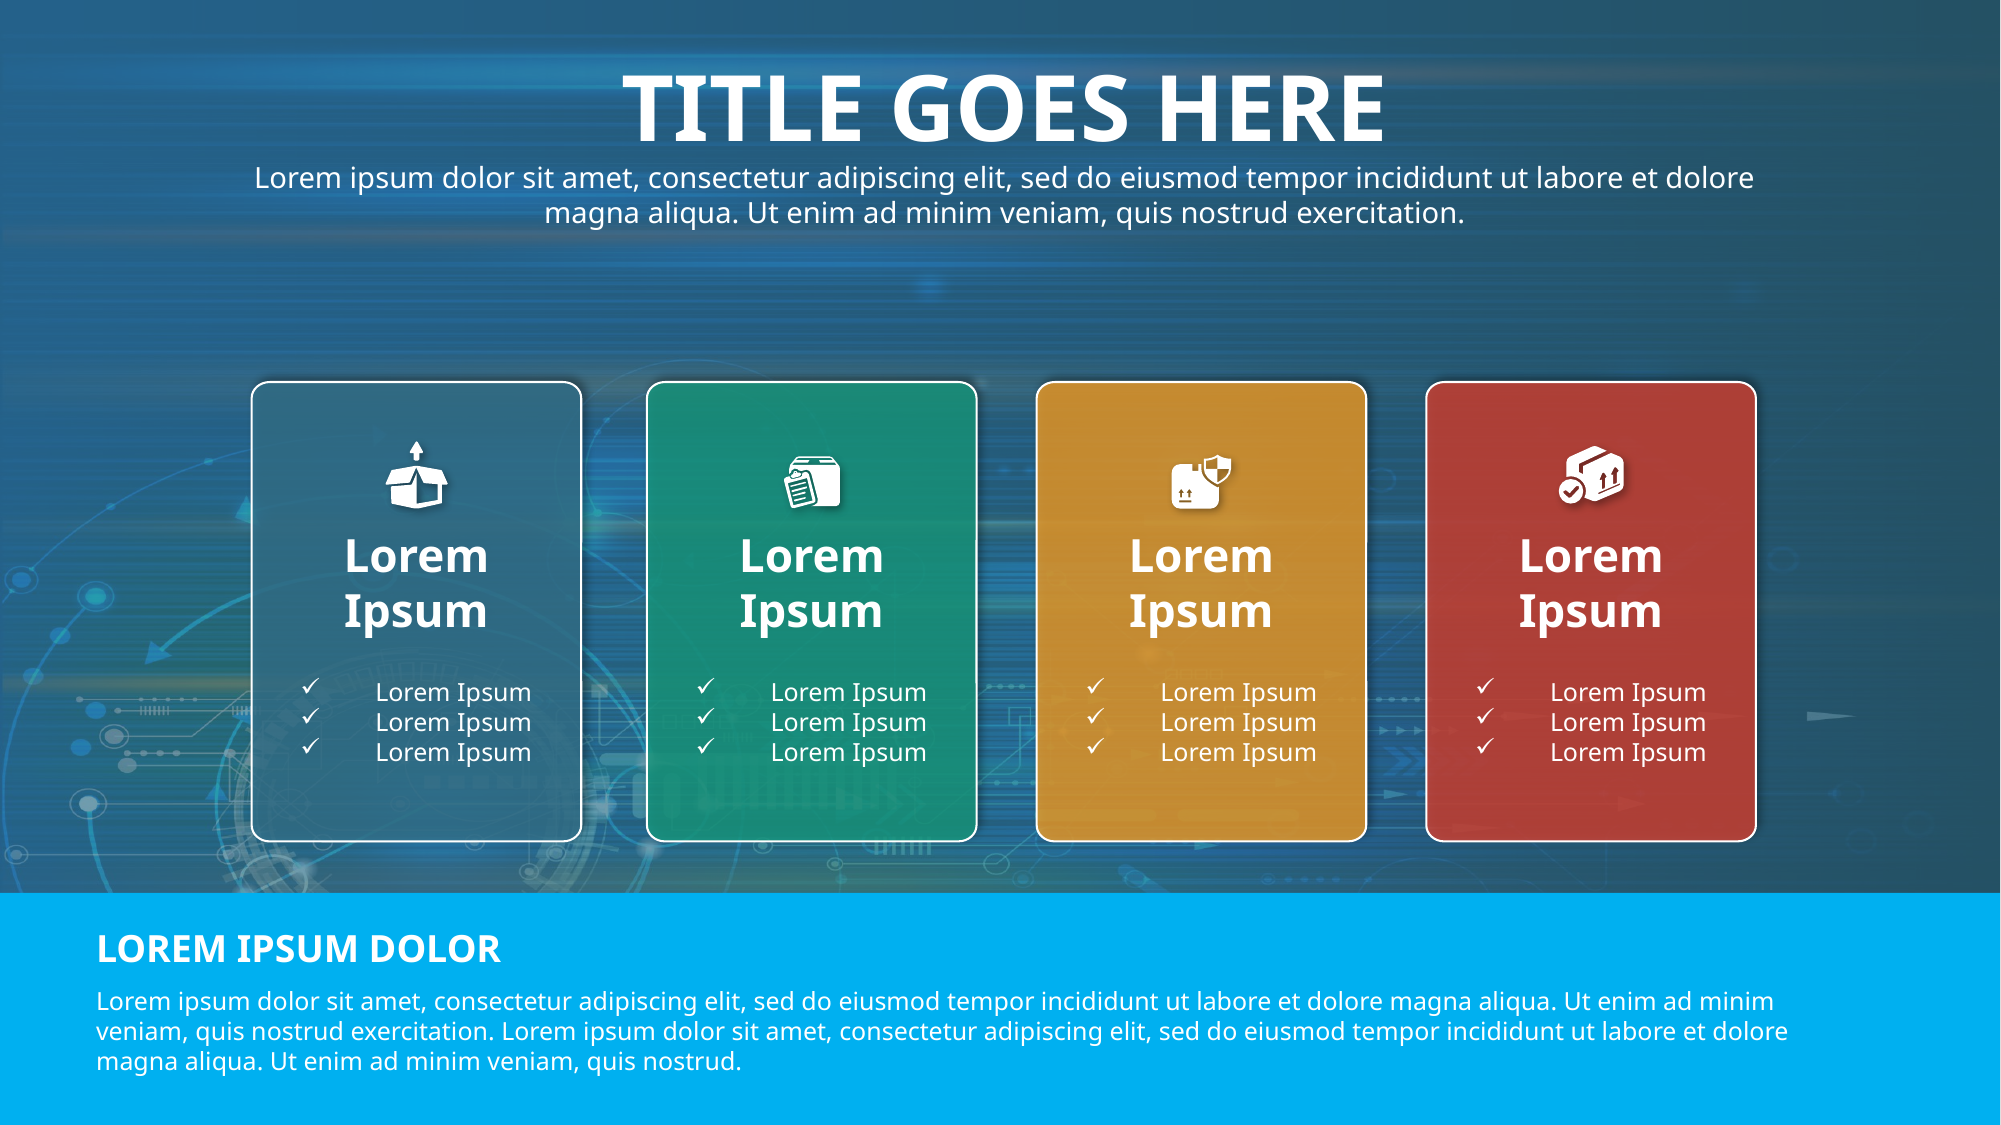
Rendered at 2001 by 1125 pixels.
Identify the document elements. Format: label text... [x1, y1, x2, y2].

text_box Lorem Ipsum Lorem Ipsum Lorem Ipsum Lorem Ipsum [645, 380, 978, 843]
text_box [0, 892, 2000, 1125]
text_box [1566, 446, 1624, 502]
text_box Lorem Ipsum Lorem Ipsum Lorem Ipsum Lorem Ipsum [1035, 380, 1368, 843]
text_box [409, 441, 423, 461]
text_box [385, 465, 448, 509]
text_box Lorem Ipsum Lorem Ipsum Lorem Ipsum Lorem Ipsum [250, 380, 583, 843]
text_box [1171, 454, 1232, 509]
text_box [1558, 479, 1584, 504]
text_box LOREM IPSUM DOLOR Lorem ipsum dolor sit amet, consectetur adipiscing elit, sed do eiusmod tempor incididunt ut labore et dolore magna aliqua. Ut enim ad minim veniam, quis nostrud exercitation. Lorem ipsum dolor sit amet, consectetur adipiscing elit, sed do eiusmod tempor incididunt ut labore et dolore magna aliqua. Ut enim ad minim veniam, quis nostrud. [81, 918, 1818, 1083]
text_box Lorem Ipsum Lorem Ipsum Lorem Ipsum Lorem Ipsum [1425, 380, 1757, 843]
text_box TITLE GOES HERE Lorem ipsum dolor sit amet, consectetur adipiscing elit, sed do eiusmod tempor incididunt ut labore et dolore magna aliqua. Ut enim ad minim veniam, quis nostrud exercitation. [192, 42, 1818, 237]
text_box [784, 456, 840, 509]
